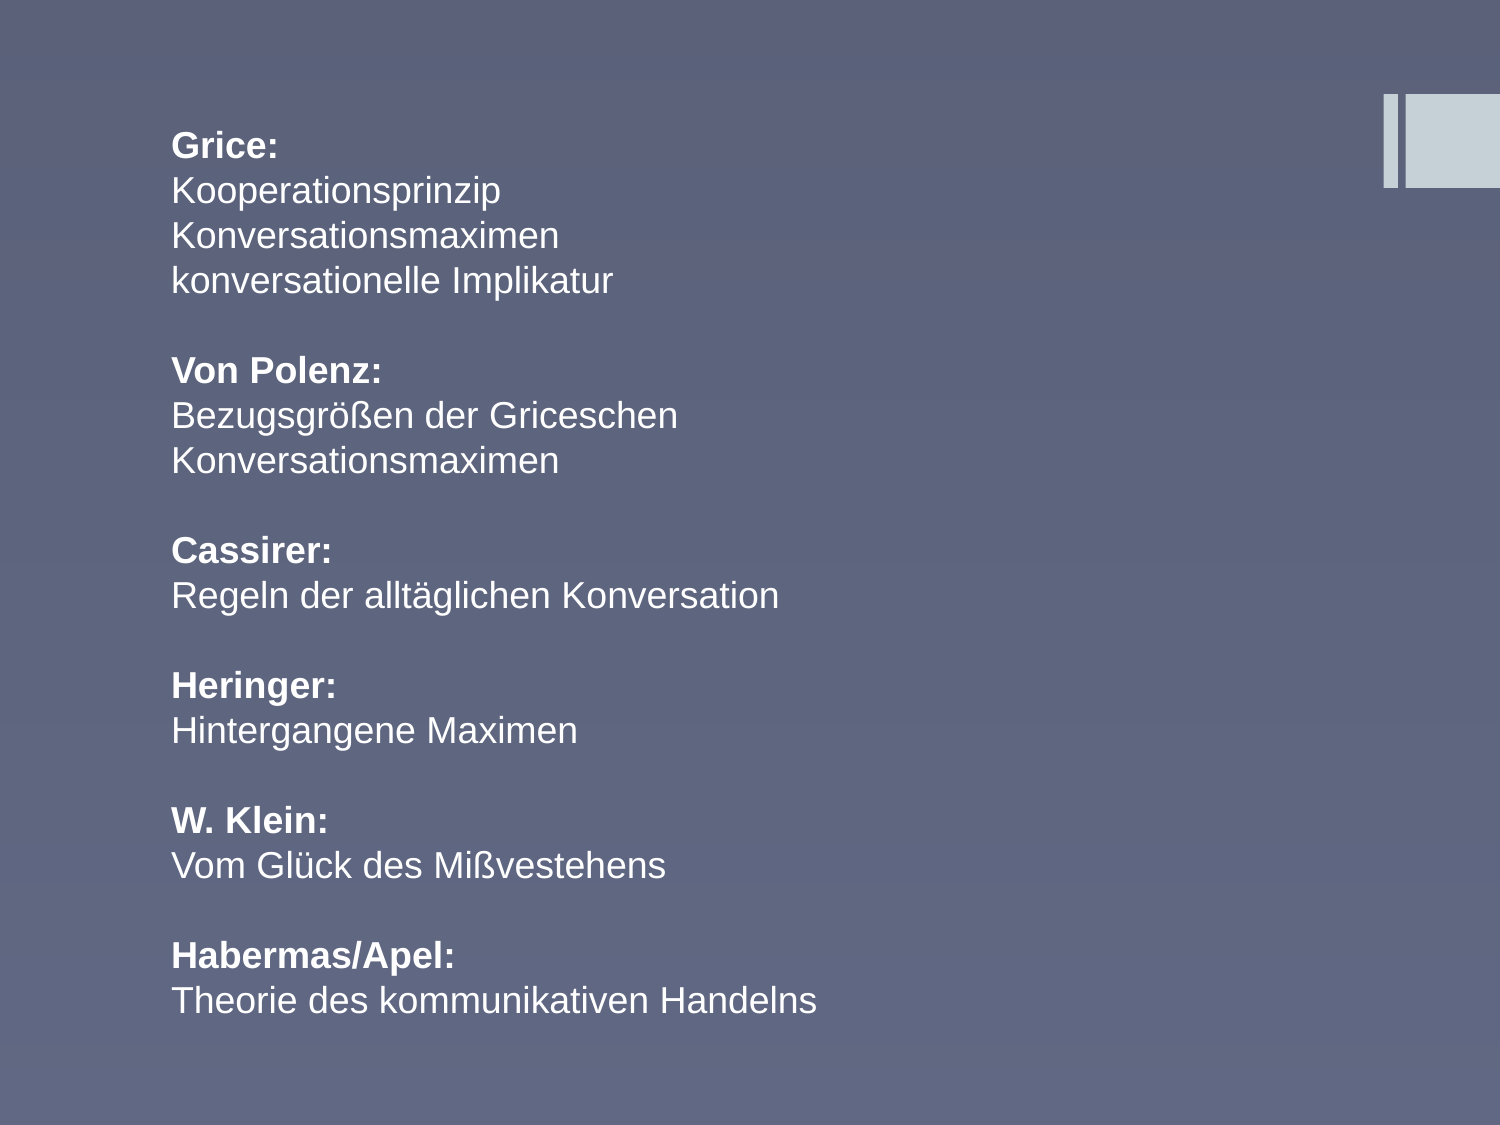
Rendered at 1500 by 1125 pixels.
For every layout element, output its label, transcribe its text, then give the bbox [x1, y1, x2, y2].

text_box Grice: Kooperationsprinzip Konversationsmaximen konversationelle Implikatur Von Polenz: Bezugsgrößen der Griceschen Konversationsmaximen Cassirer: Regeln der alltäglichen Konversation Heringer: Hintergangene Maximen W. Klein: Vom Glück des Mißvestehens Habermas/Apel: Theorie des kommunikativen Handelns [156, 113, 1338, 1029]
